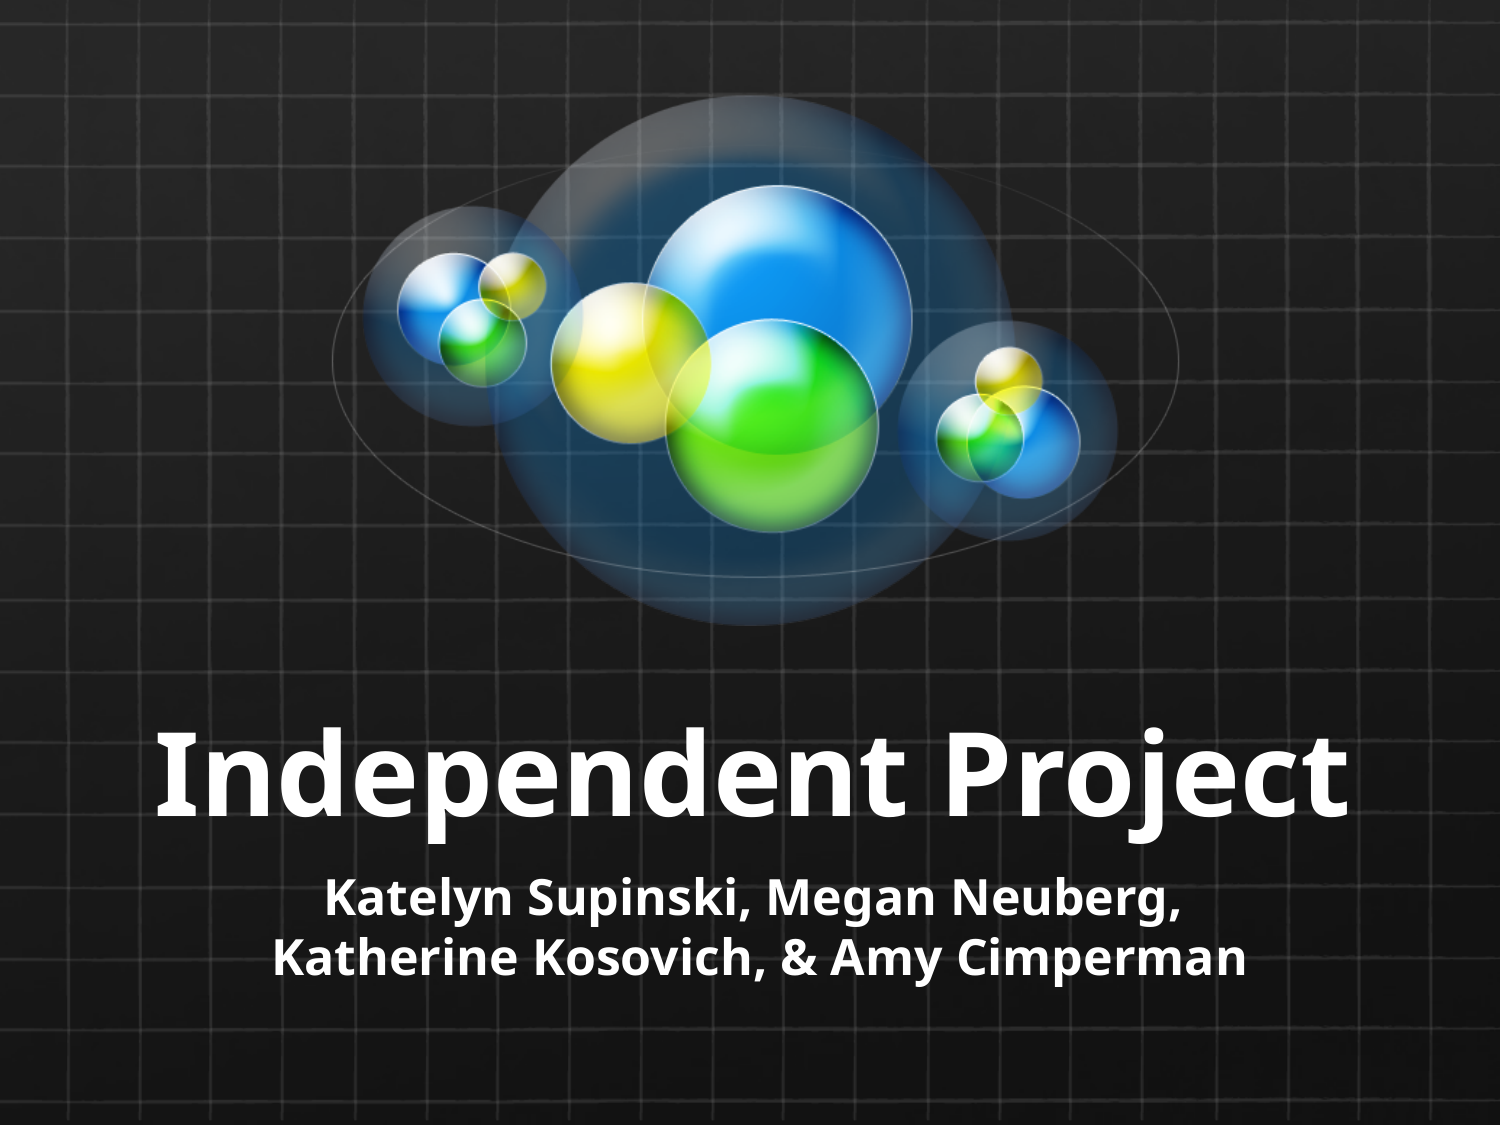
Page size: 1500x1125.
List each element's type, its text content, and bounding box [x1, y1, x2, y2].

picture [0, 0, 1500, 1125]
subtitle Katelyn Supinski, Megan Neuberg, Katherine Kosovich, & Amy Cimperman [134, 858, 1372, 1028]
title Independent Project [134, 681, 1372, 848]
